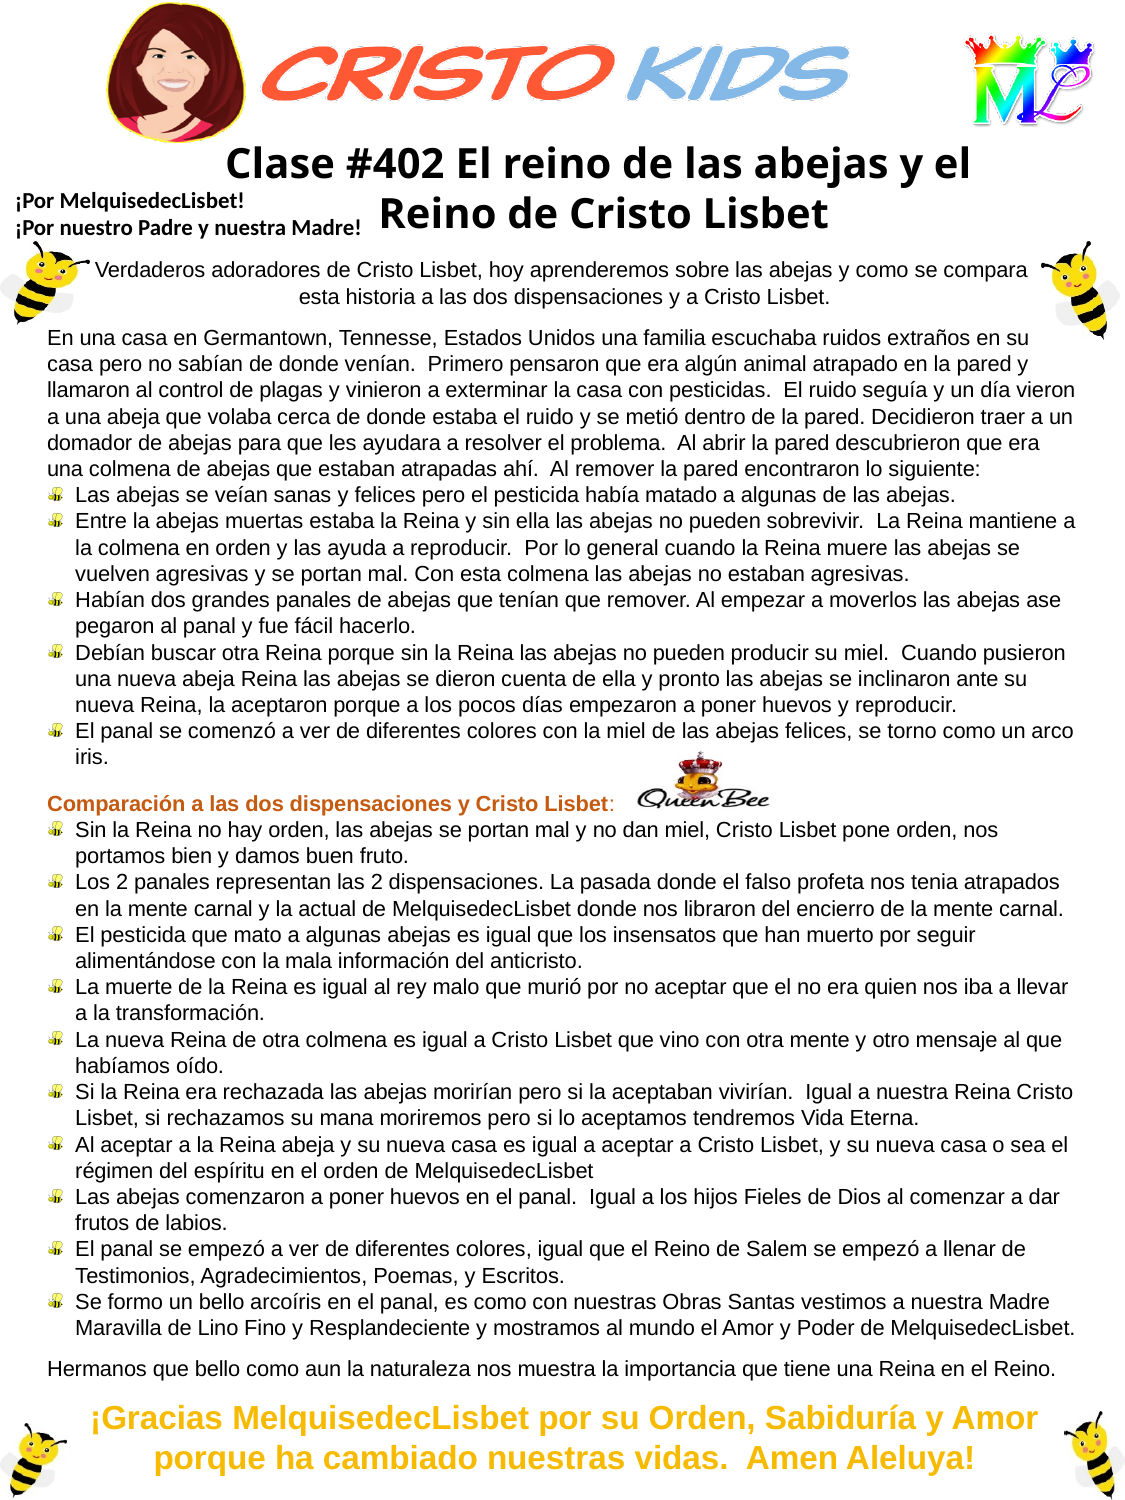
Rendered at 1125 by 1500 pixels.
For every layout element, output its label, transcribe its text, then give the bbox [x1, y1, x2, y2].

picture [47, 925, 64, 942]
picture [47, 1188, 64, 1204]
picture [47, 486, 64, 502]
picture [47, 978, 64, 994]
picture [47, 512, 64, 528]
picture [47, 1292, 64, 1309]
picture [47, 1240, 64, 1256]
picture [633, 749, 776, 813]
text_box ¡Por MelquisedecLisbet! ¡Por nuestro Padre y nuestra Madre! [0, 177, 384, 248]
picture [960, 31, 1098, 127]
picture [73, 0, 867, 147]
text_box Clase #402 El reino de las abejas y el Reino de Cristo Lisbet [137, 129, 1071, 245]
picture [47, 820, 64, 837]
picture [1040, 241, 1120, 340]
picture [1064, 1411, 1125, 1500]
picture [47, 722, 64, 738]
picture [0, 1423, 67, 1498]
picture [47, 643, 64, 659]
picture [47, 1030, 64, 1046]
picture [47, 873, 64, 889]
picture [47, 591, 64, 607]
picture [47, 1083, 64, 1099]
text_box Verdaderos adoradores de Cristo Lisbet, hoy aprenderemos sobre las abejas y como se compara esta historia a las dos dispensaciones y a Cristo Lisbet. En una casa en Germantown, Tennesse, Estados Unidos una familia escuchaba ruidos extraños en su casa pero no sabían de donde venían. Primero pensaron que era algún animal atrapado en la pared y llamaron al control de plagas y vinieron a exterminar la casa con pesticidas. El ruido seguía y un día vieron a una abeja que volaba cerca de donde estaba el ruido y se metió dentro de la pared. Decidieron traer a un domador de abejas para que les ayudara a resolver el problema. Al abrir la pared descubrieron que era una colmena de abejas que estaban atrapadas ahí. Al remover la pared encontraron lo siguiente: Las abejas se veían sanas y felices pero el pesticida había matado a algunas de las abejas. Entre la abejas muertas estaba la Reina y sin ella las abejas no pueden sobrevivir. La Reina mantiene a la colmena en orden y las ayuda a reproducir. Por lo general cuando la Reina muere las abejas se vuelven agresivas y se portan mal. Con esta colmena las abejas no estaban agresivas. Habían dos grandes panales de abejas que tenían que remover. Al empezar a moverlos las abejas ase pegaron al panal y fue fácil hacerlo. Debían buscar otra Reina porque sin la Reina las abejas no pueden producir su miel. Cuando pusieron una nueva abeja Reina las abejas se dieron cuenta de ella y pronto las abejas se inclinaron ante su nueva Reina, la aceptaron porque a los pocos días empezaron a poner huevos y reproducir. El panal se comenzó a ver de diferentes colores con la miel de las abejas felices, se torno como un arco iris. Comparación a las dos dispensaciones y Cristo Lisbet: Sin la Reina no hay orden, las abejas se portan mal y no dan miel, Cristo Lisbet pone orden, nos portamos bien y damos buen fruto. Los 2 panales representan las 2 dispensaciones. La pasada donde el falso profeta nos tenia atrapados en la mente carnal y la actual de MelquisedecLisbet donde nos libraron del encierro de la mente carnal. El pesticida que mato a algunas abejas es igual que los insensatos que han muerto por seguir alimentándose con la mala información del anticristo. La muerte de la Reina es igual al rey malo que murió por no aceptar que el no era quien nos iba a llevar a la transformación. La nueva Reina de otra colmena es igual a Cristo Lisbet que vino con otra mente y otro mensaje al que habíamos oído. Si la Reina era rechazada las abejas morirían pero si la aceptaban vivirían. Igual a nuestra Reina Cristo Lisbet, si rechazamos su mana moriremos pero si lo aceptamos tendremos Vida Eterna. Al aceptar a la Reina abeja y su nueva casa es igual a aceptar a Cristo Lisbet, y su nueva casa o sea el régimen del espíritu en el orden de MelquisedecLisbet Las abejas comenzaron a poner huevos en el panal. Igual a los hijos Fieles de Dios al comenzar a dar frutos de labios. El panal se empezó a ver de diferentes colores, igual que el Reino de Salem se empezó a llenar de Testimonios, Agradecimientos, Poemas, y Escritos. Se formo un bello arcoíris en el panal, es como con nuestras Obras Santas vestimos a nuestra Madre Maravilla de Lino Fino y Resplandeciente y mostramos al mundo el Amor y Poder de MelquisedecLisbet. Hermanos que bello como aun la naturaleza nos muestra la importancia que tiene una Reina en el Reino. ¡Gracias MelquisedecLisbet por su Orden, Sabiduría y Amor porque ha cambiado nuestras vidas. Amen Aleluya! [32, 248, 1098, 1484]
picture [47, 1135, 64, 1151]
picture [0, 240, 90, 325]
